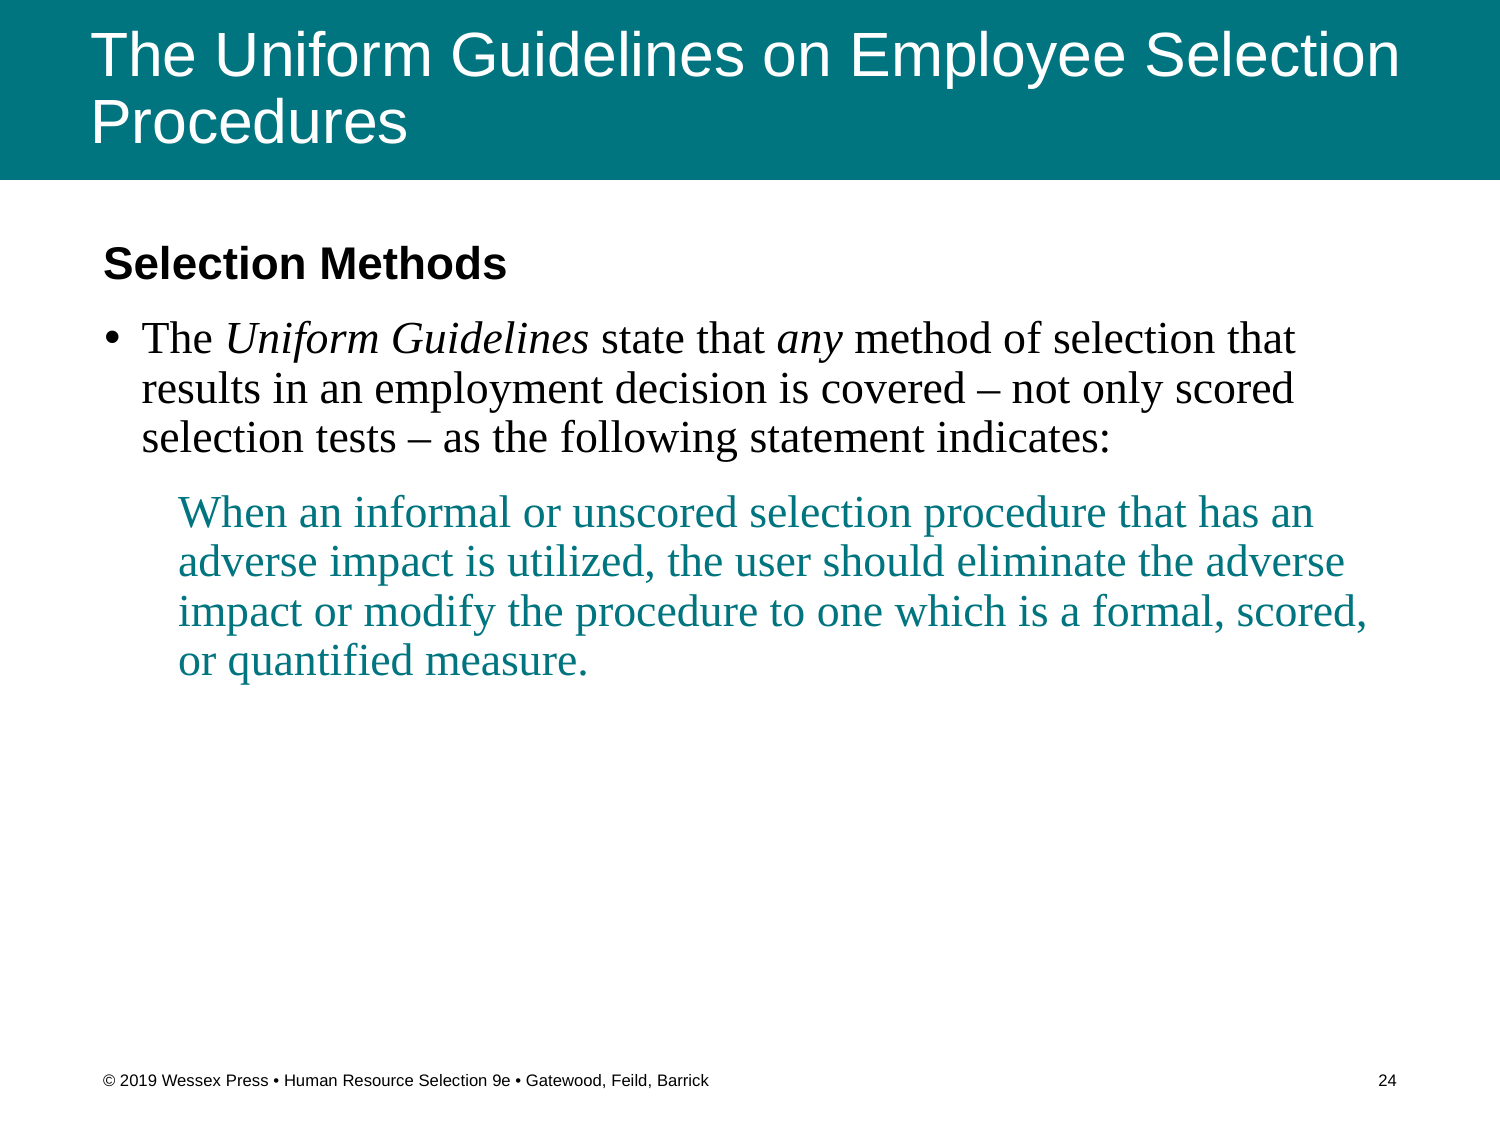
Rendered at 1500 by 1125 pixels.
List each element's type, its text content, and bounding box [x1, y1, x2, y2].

slide_number © 2019 Wessex Press • Human Resource Selection 9e • Gatewood, Feild, Barrick [103, 1052, 750, 1090]
slide_number 24 [1059, 1052, 1397, 1090]
list Selection Methods The Uniform Guidelines state that any method of selection that results in an employment decision is covered – not only scored selection tests – as the following statement indicates: When an informal or unscored selection procedure that has an adverse impact is utilized, the user should eliminate the adverse impact or modify the procedure to one which is a formal, scored, or quantified measure. [103, 239, 1397, 1012]
title The Uniform Guidelines on Employee Selection Procedures [0, 0, 1500, 180]
